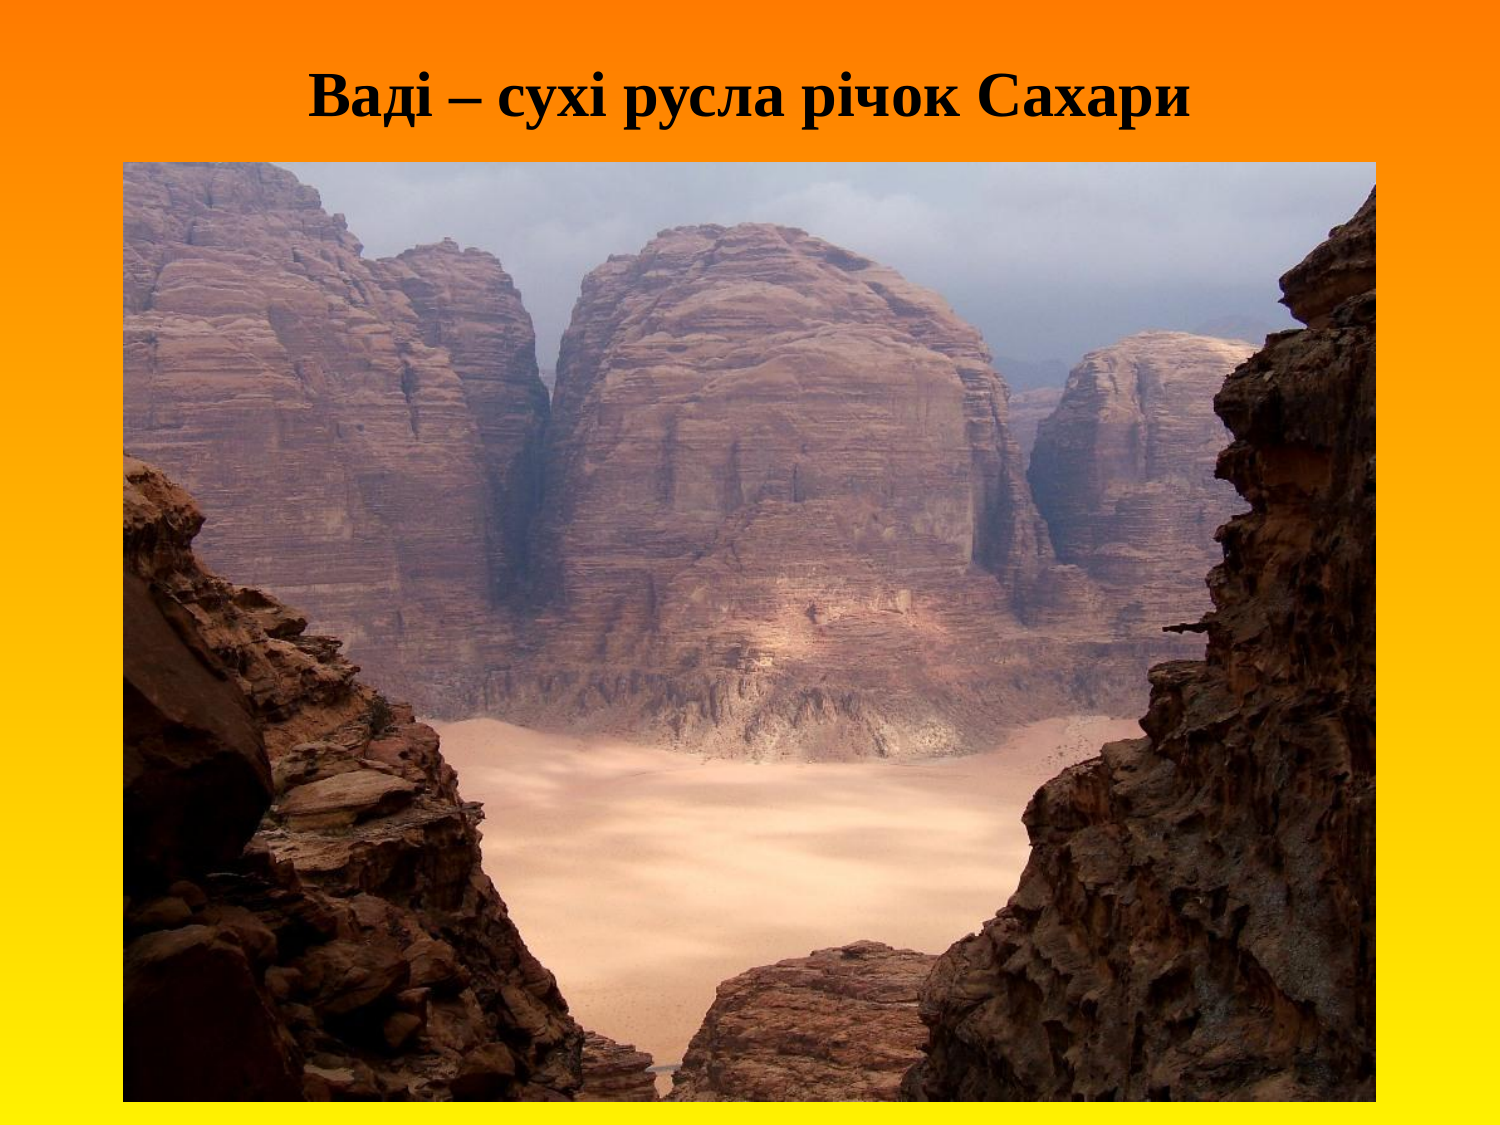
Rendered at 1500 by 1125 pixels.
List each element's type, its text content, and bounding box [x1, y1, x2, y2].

title Ваді – сухі русла річок Сахари [75, 45, 1425, 138]
picture [123, 162, 1377, 1102]
